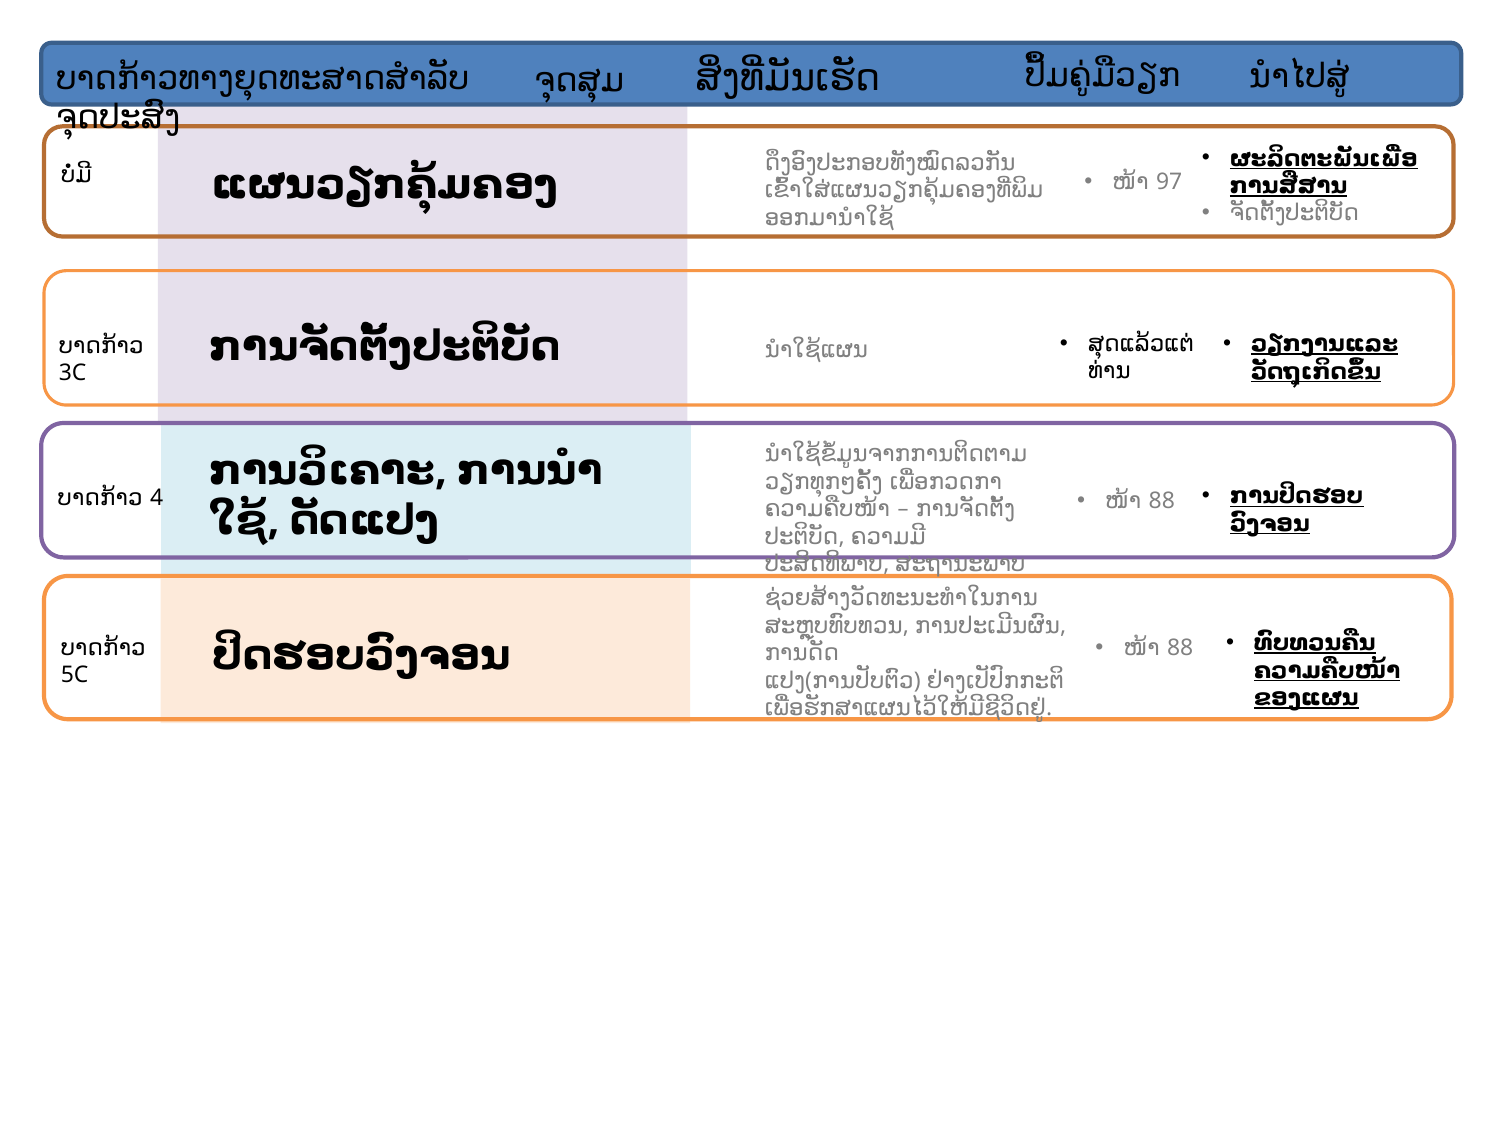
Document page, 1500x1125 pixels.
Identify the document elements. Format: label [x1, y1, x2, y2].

text_box [40, 42, 1466, 724]
